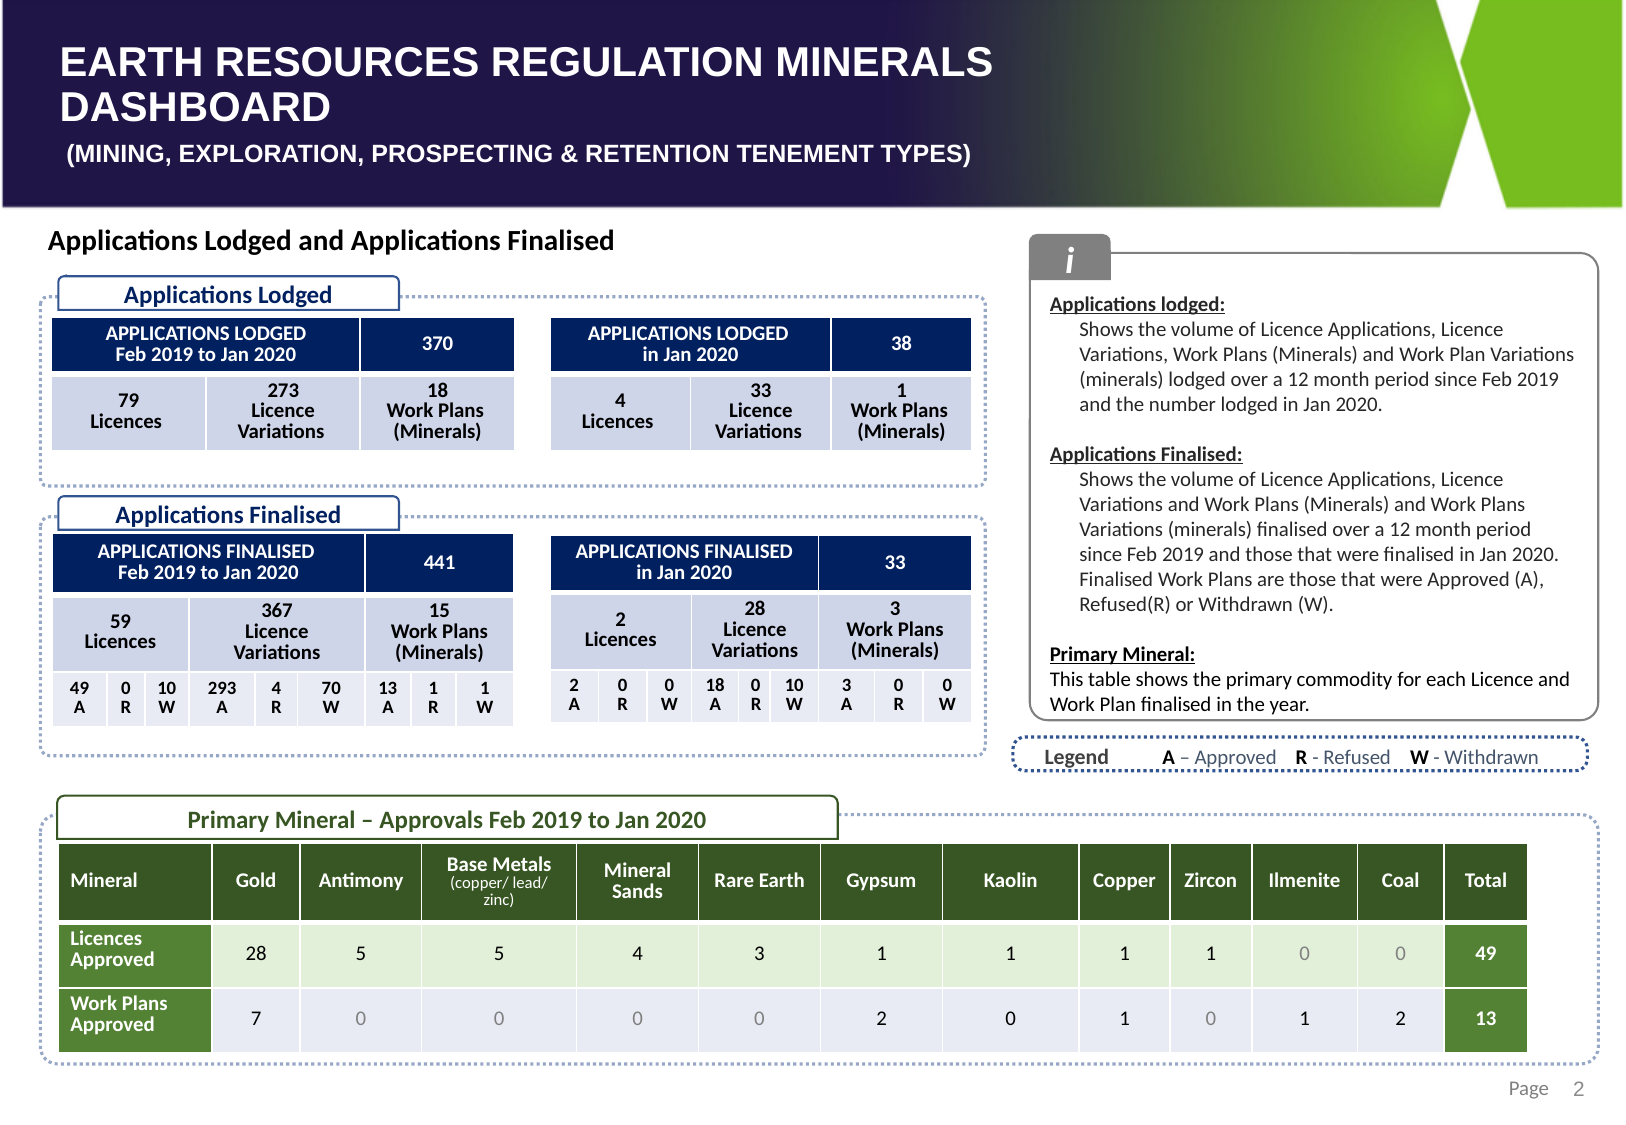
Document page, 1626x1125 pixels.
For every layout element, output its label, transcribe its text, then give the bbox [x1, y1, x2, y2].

picture [0, 0, 1625, 212]
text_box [40, 795, 1599, 1064]
text_box Applications Finalised [57, 495, 401, 531]
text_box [1029, 234, 1599, 721]
text_box [39, 295, 987, 488]
slide_number 2 [1545, 1062, 1613, 1113]
text_box Applications Lodged [57, 274, 401, 311]
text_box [1012, 735, 1592, 795]
text_box Applications Lodged and Applications Finalised [32, 221, 1151, 268]
text_box [39, 515, 987, 757]
